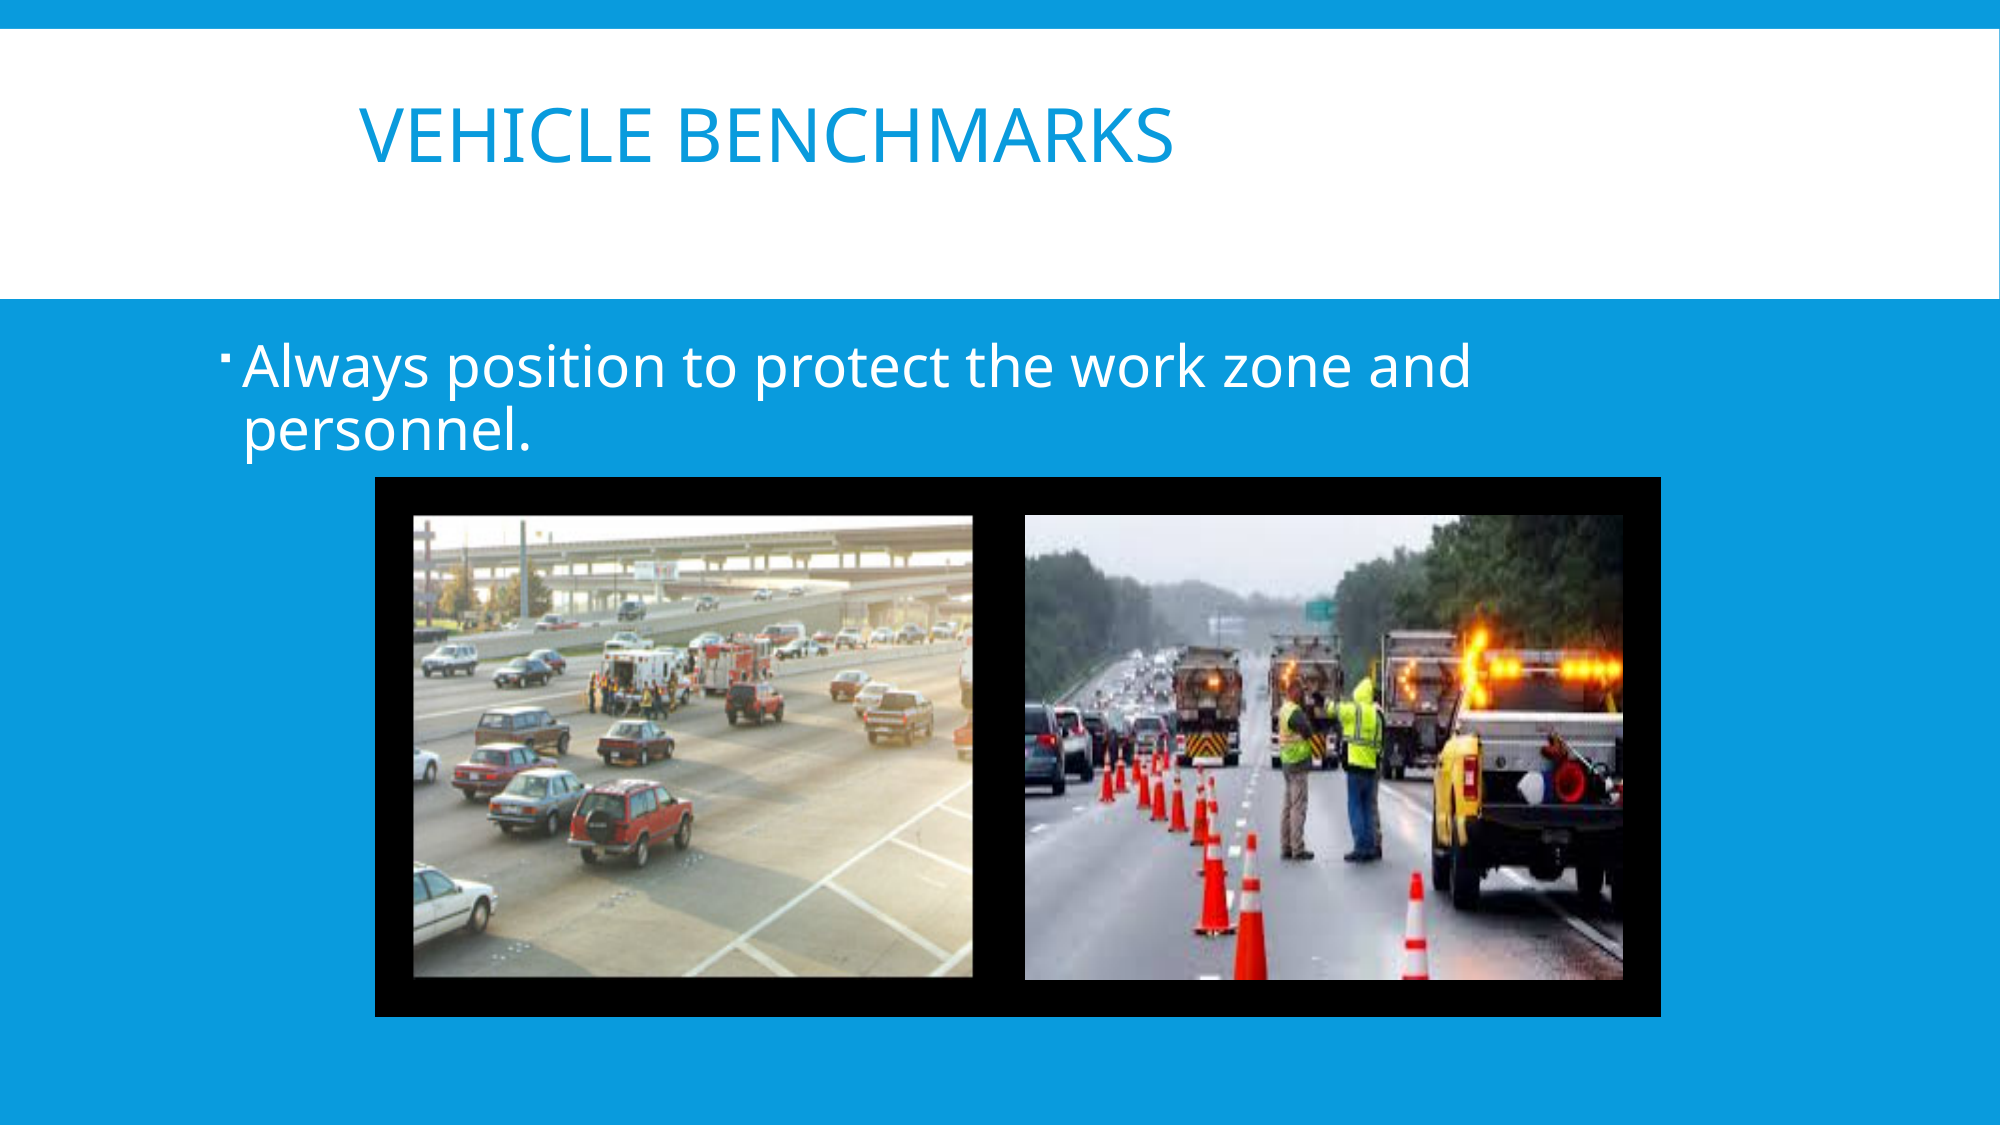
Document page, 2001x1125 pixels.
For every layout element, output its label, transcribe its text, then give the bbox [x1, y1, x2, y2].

picture [412, 514, 976, 980]
list Always position to protect the work zone and personnel. [197, 329, 1803, 1020]
title Vehicle Benchmarks [324, 61, 1675, 217]
picture [1024, 514, 1624, 980]
